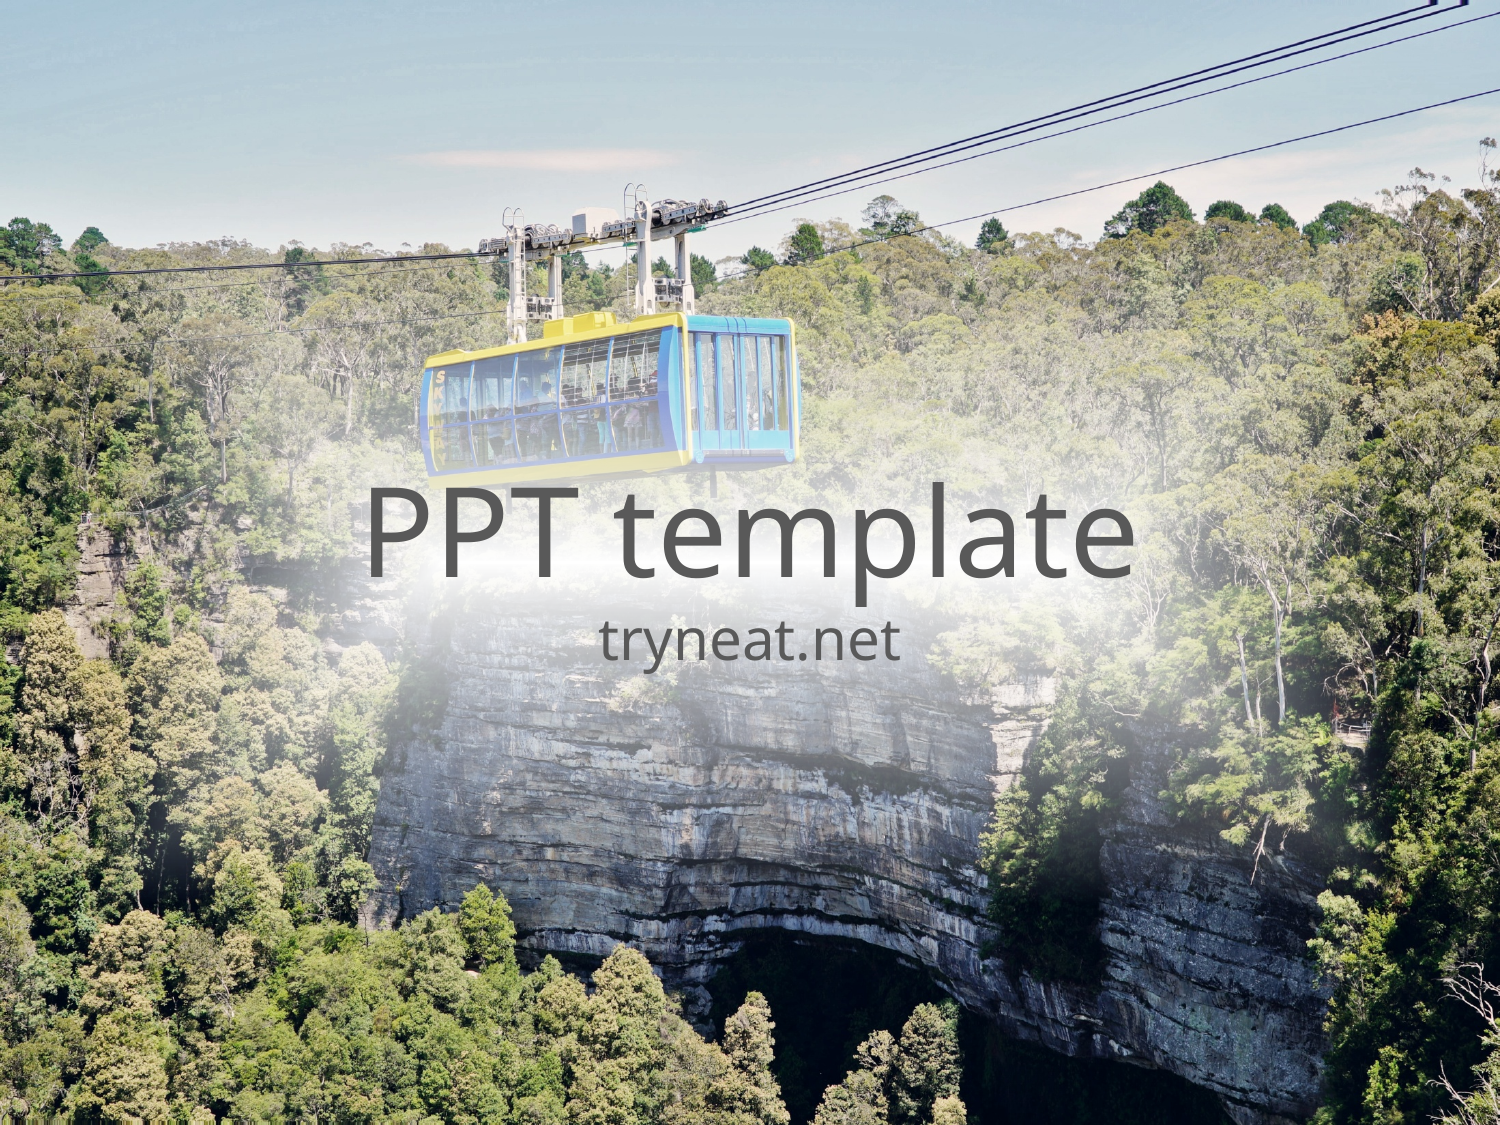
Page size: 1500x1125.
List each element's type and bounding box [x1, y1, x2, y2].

text_box [0, 0, 1500, 1125]
